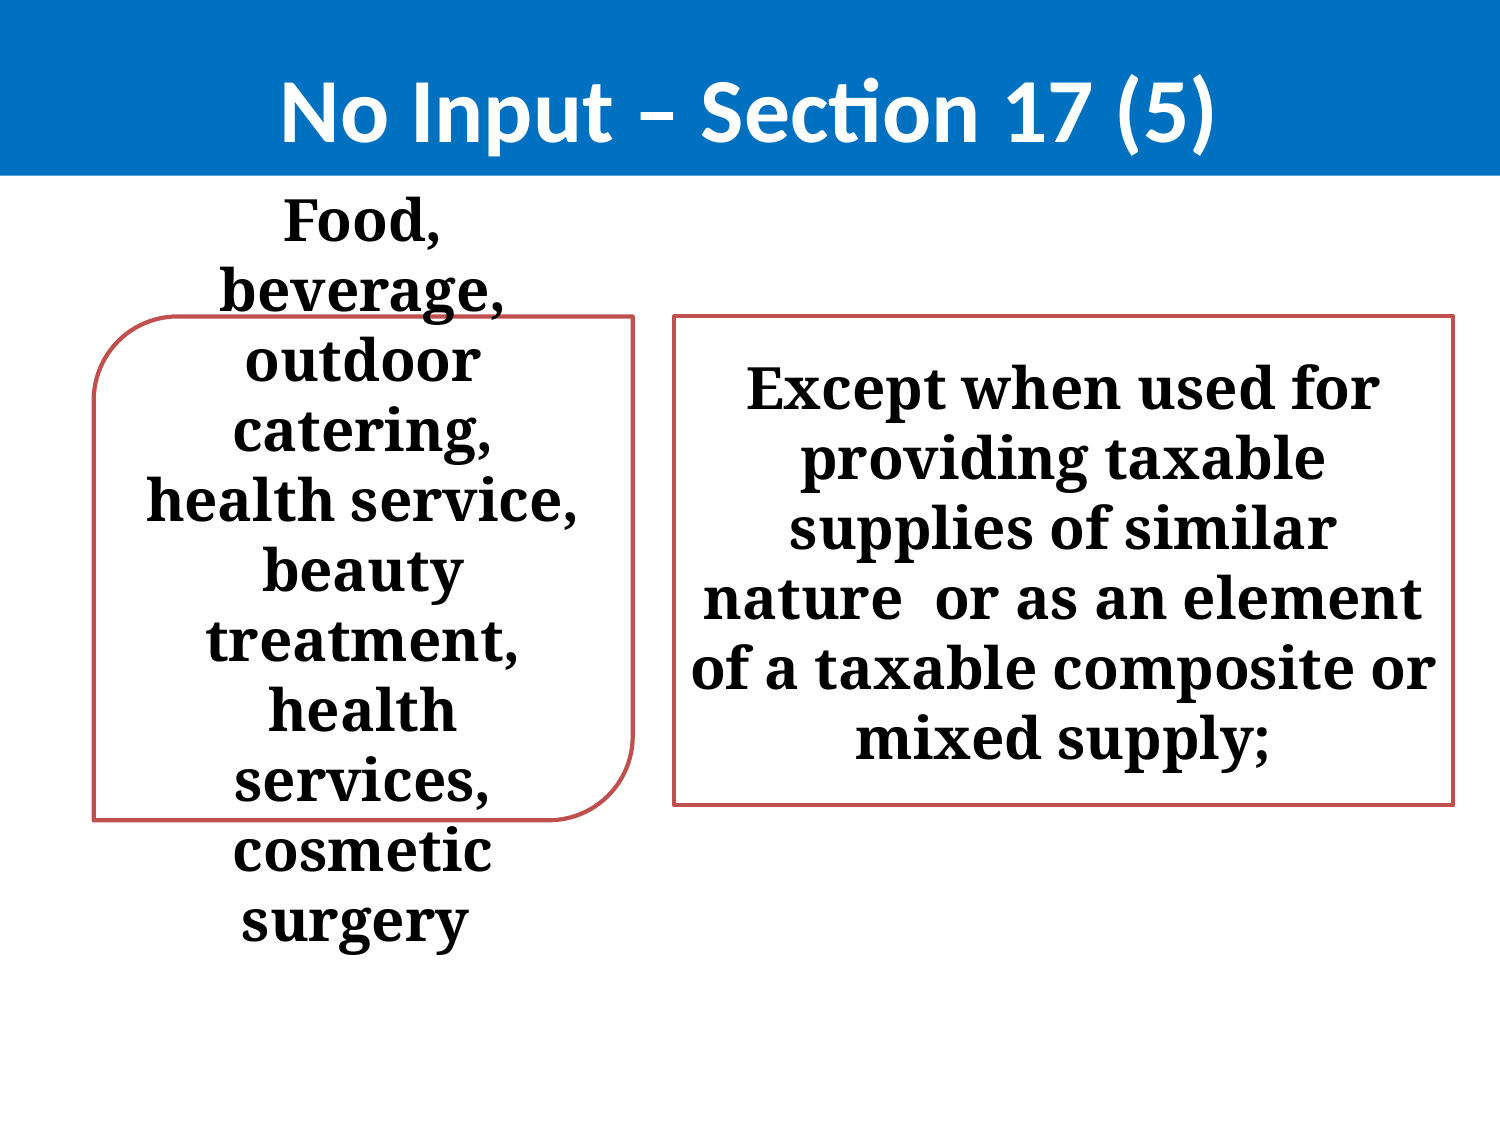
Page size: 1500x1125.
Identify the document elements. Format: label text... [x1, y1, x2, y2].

title No Input – Section 17 (5) [0, 0, 1500, 176]
text_box Food, beverage, outdoor catering, health service, beauty treatment, health services, cosmetic surgery [91, 314, 635, 823]
text_box Except when used for providing taxable supplies of similar nature or as an element of a taxable composite or mixed supply; [672, 314, 1455, 807]
